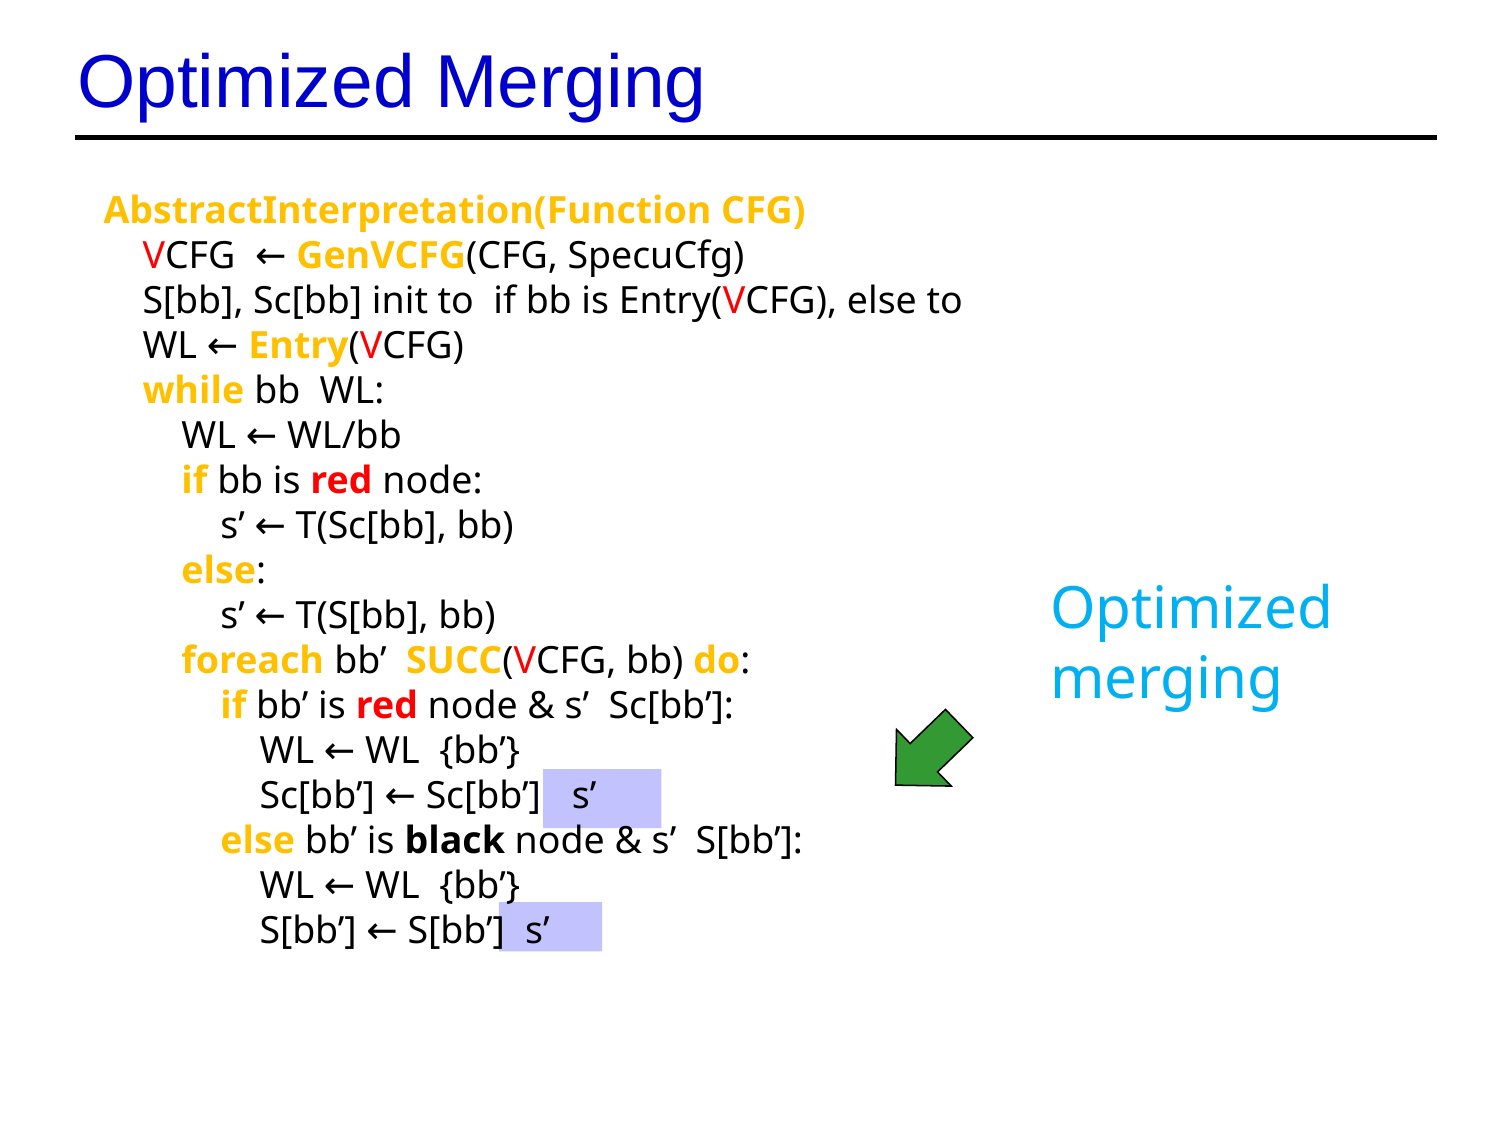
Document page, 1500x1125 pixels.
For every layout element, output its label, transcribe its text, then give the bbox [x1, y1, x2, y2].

text_box Optimized merging [1035, 562, 1400, 718]
text_box [895, 709, 973, 787]
text_box [543, 769, 662, 829]
text_box [498, 902, 603, 952]
title Optimized Merging [62, 24, 1450, 150]
